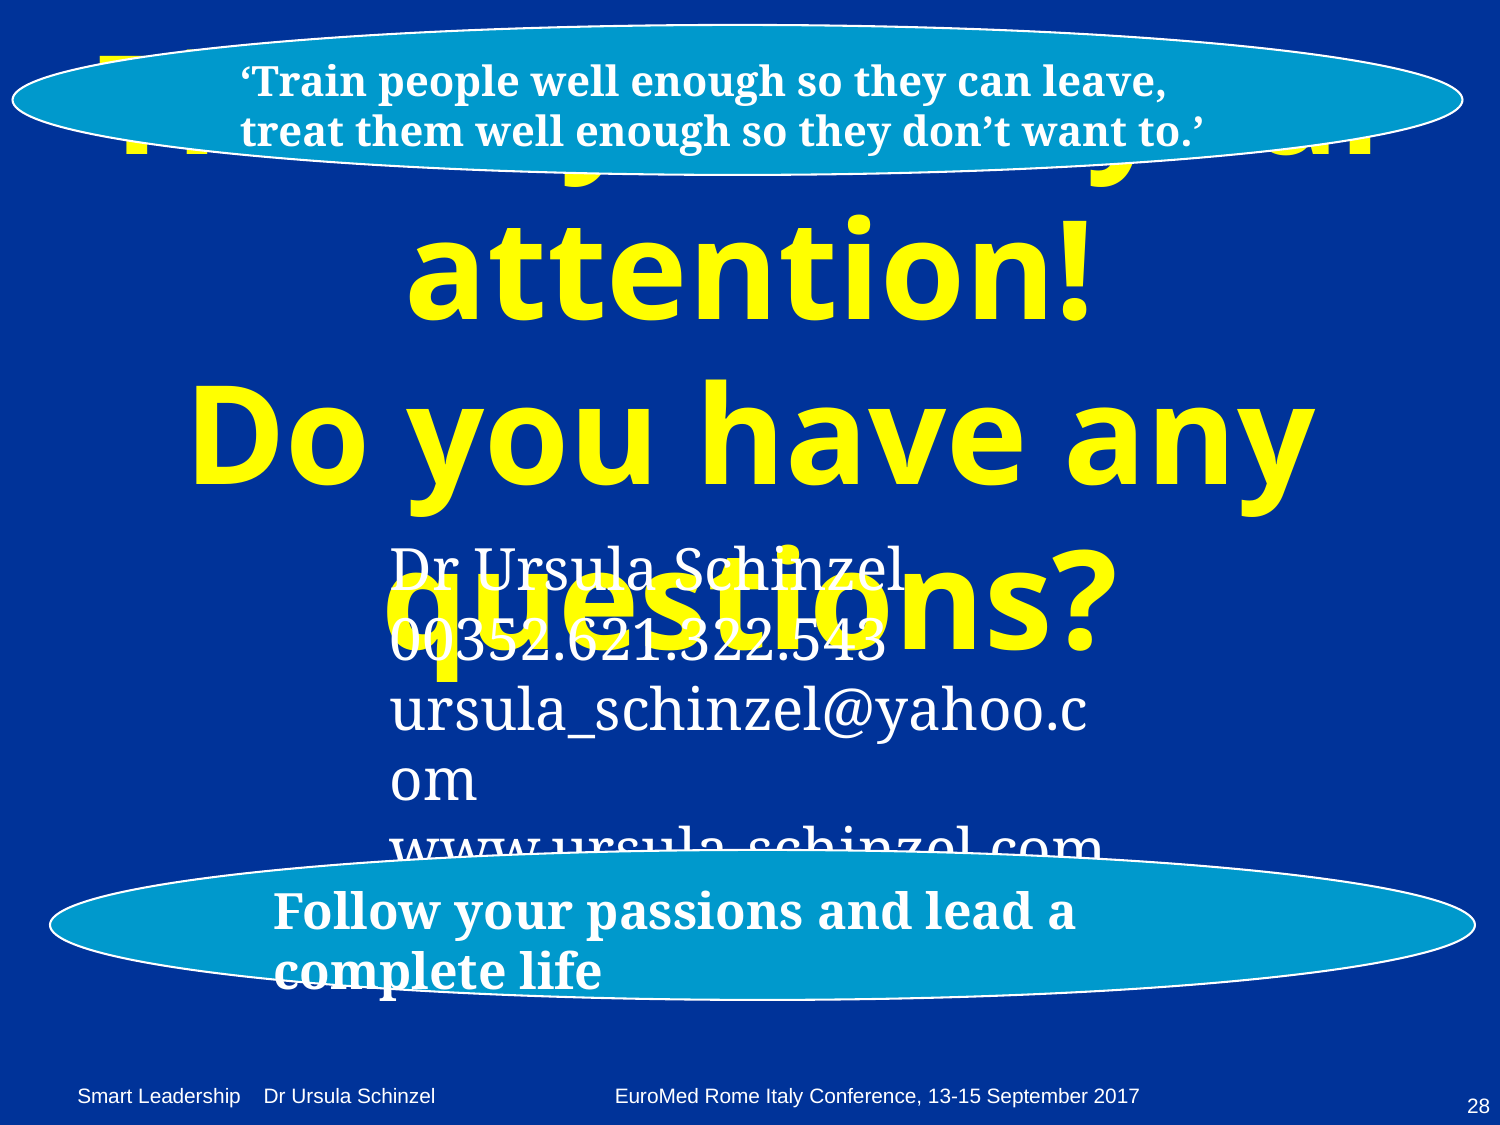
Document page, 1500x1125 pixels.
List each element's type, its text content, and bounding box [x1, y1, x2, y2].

text_box ‘Train people well enough so they can leave, treat them well enough so they don’t want to.’ [12, 24, 1463, 175]
text_box Thank you for your attention! Do you have any questions? [37, 103, 1463, 684]
slide_number 28 [1154, 1047, 1500, 1125]
text_box Follow your passions and lead a complete life [49, 849, 1475, 1000]
text_box Dr Ursula Schinzel 00352.621.322.543 ursula_schinzel@yahoo.com www.ursula-schinzel.com [374, 525, 1125, 861]
text_box Thank you for your attention! Do you have any questions? [37, 9, 1463, 97]
